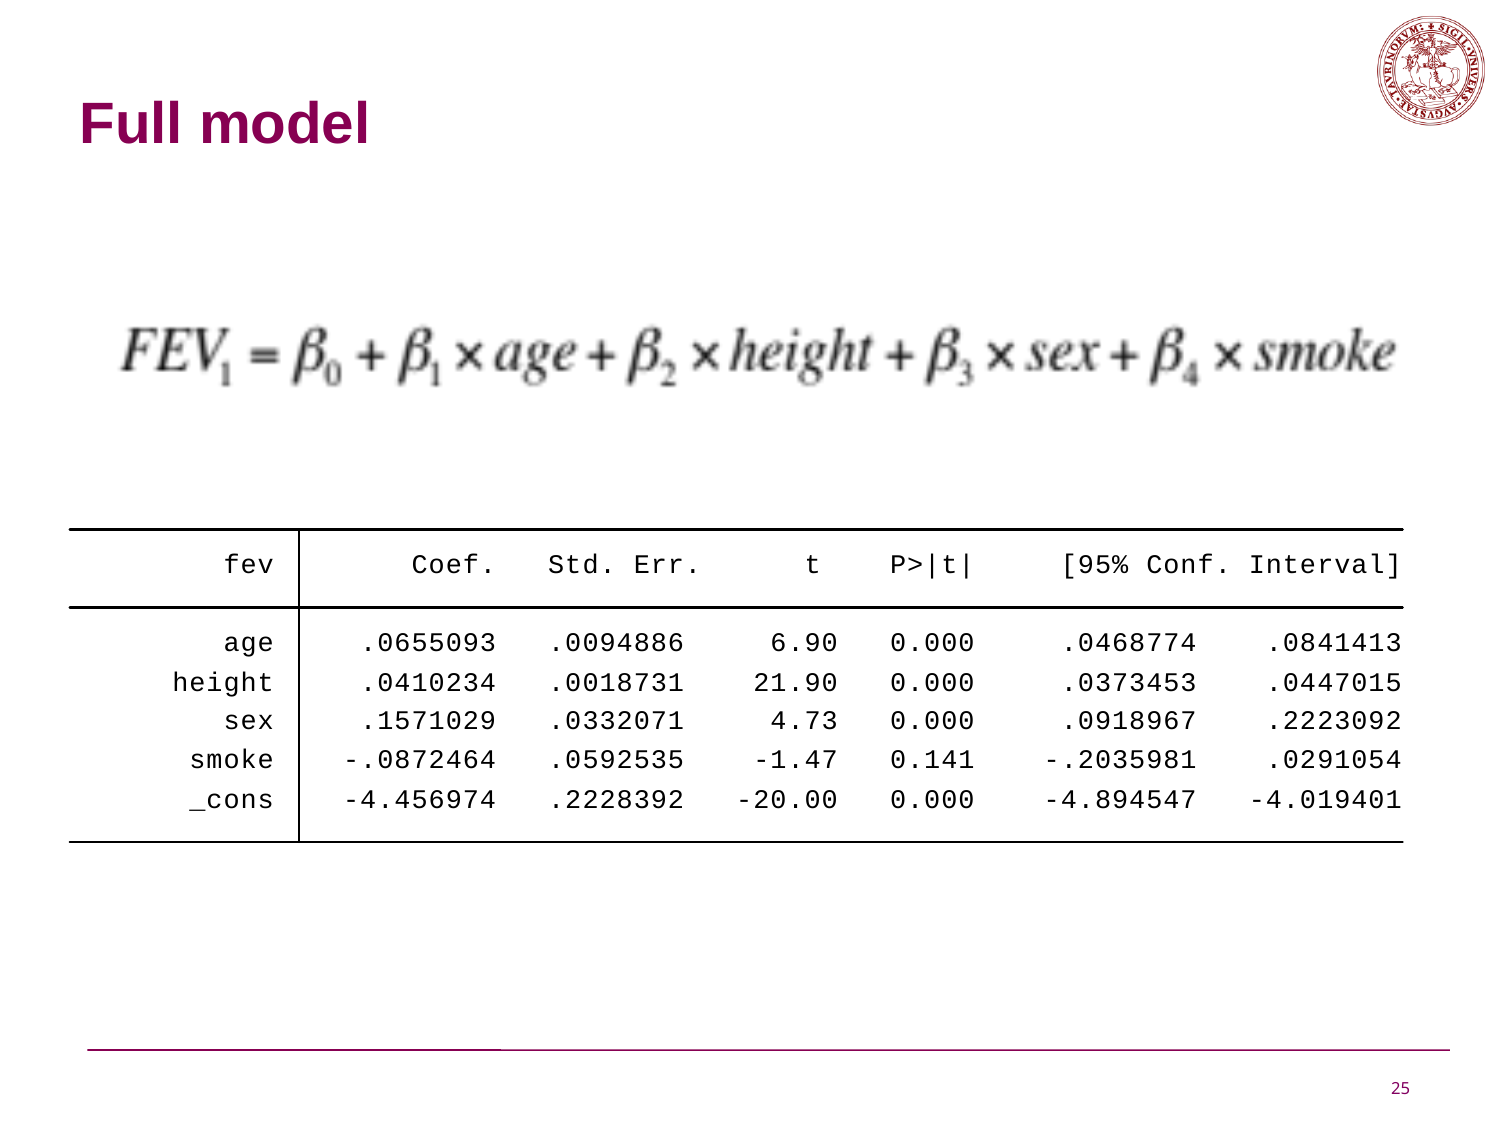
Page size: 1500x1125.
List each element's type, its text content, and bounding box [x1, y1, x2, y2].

picture [62, 512, 1500, 865]
text_box Full model [64, 78, 1340, 266]
picture [1376, 14, 1485, 126]
slide_number 25 [1074, 1070, 1425, 1103]
text_box [74, 287, 1425, 450]
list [111, 314, 1400, 396]
